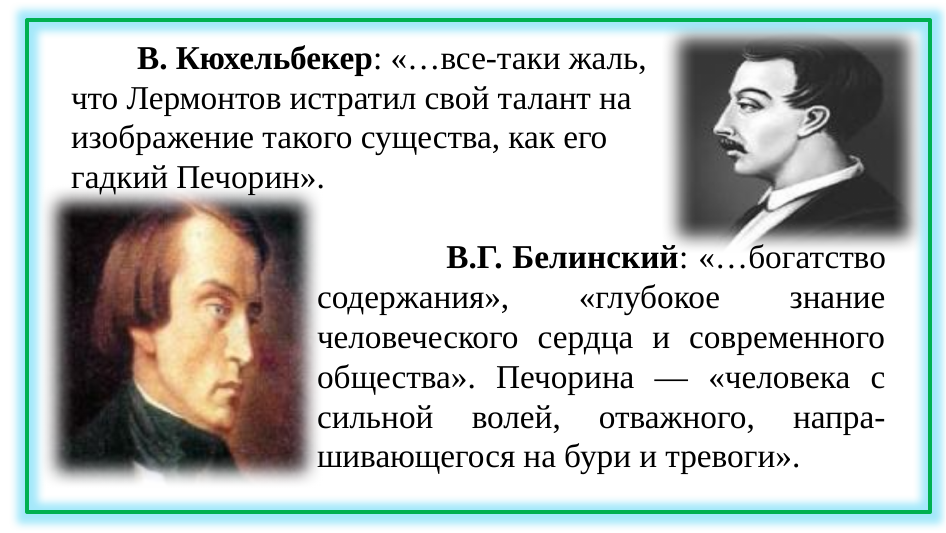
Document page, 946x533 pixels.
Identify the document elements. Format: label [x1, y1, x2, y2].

picture [38, 183, 324, 490]
text_box [25, 18, 932, 514]
picture [659, 19, 928, 255]
